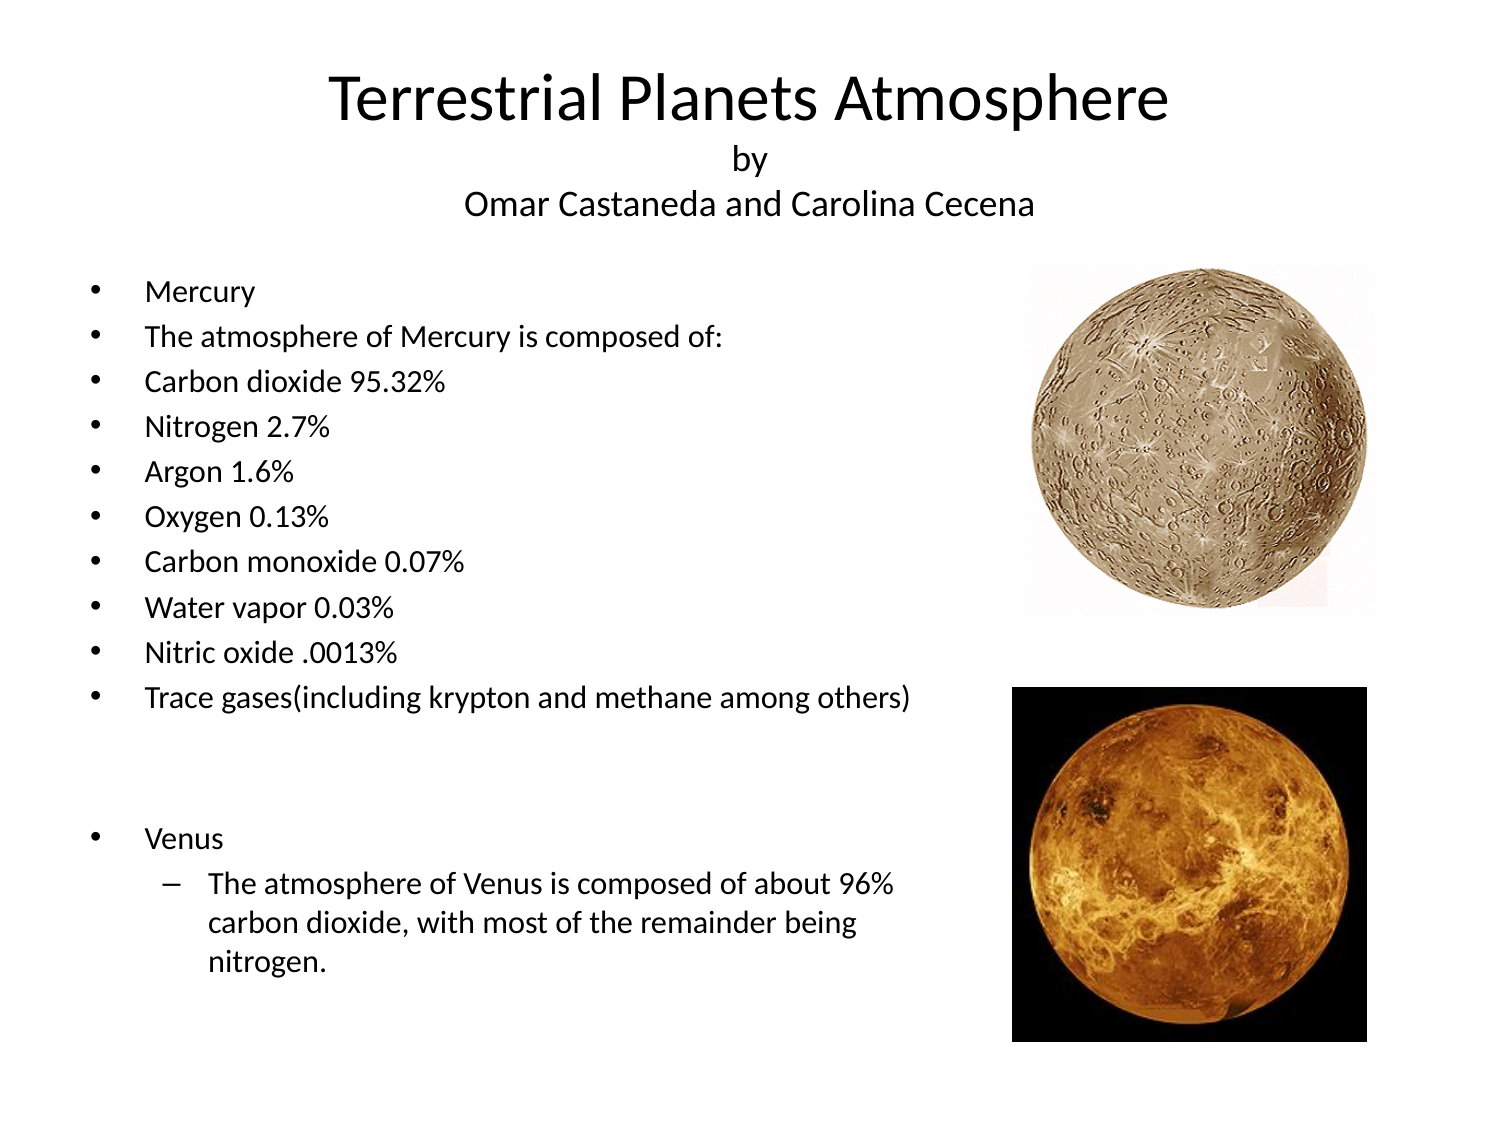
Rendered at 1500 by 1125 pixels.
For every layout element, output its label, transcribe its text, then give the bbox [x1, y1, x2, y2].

list Mercury The atmosphere of Mercury is composed of: Carbon dioxide 95.32% Nitrogen 2.7% Argon 1.6% Oxygen 0.13% Carbon monoxide 0.07% Water vapor 0.03% Nitric oxide .0013% Trace gases(including krypton and methane among others) Venus The atmosphere of Venus is composed of about 96% carbon dioxide, with most of the remainder being nitrogen. [75, 262, 938, 1000]
picture [1024, 262, 1376, 616]
picture [1012, 687, 1367, 1042]
title Terrestrial Planets Atmosphere by Omar Castaneda and Carolina Cecena [75, 45, 1425, 233]
